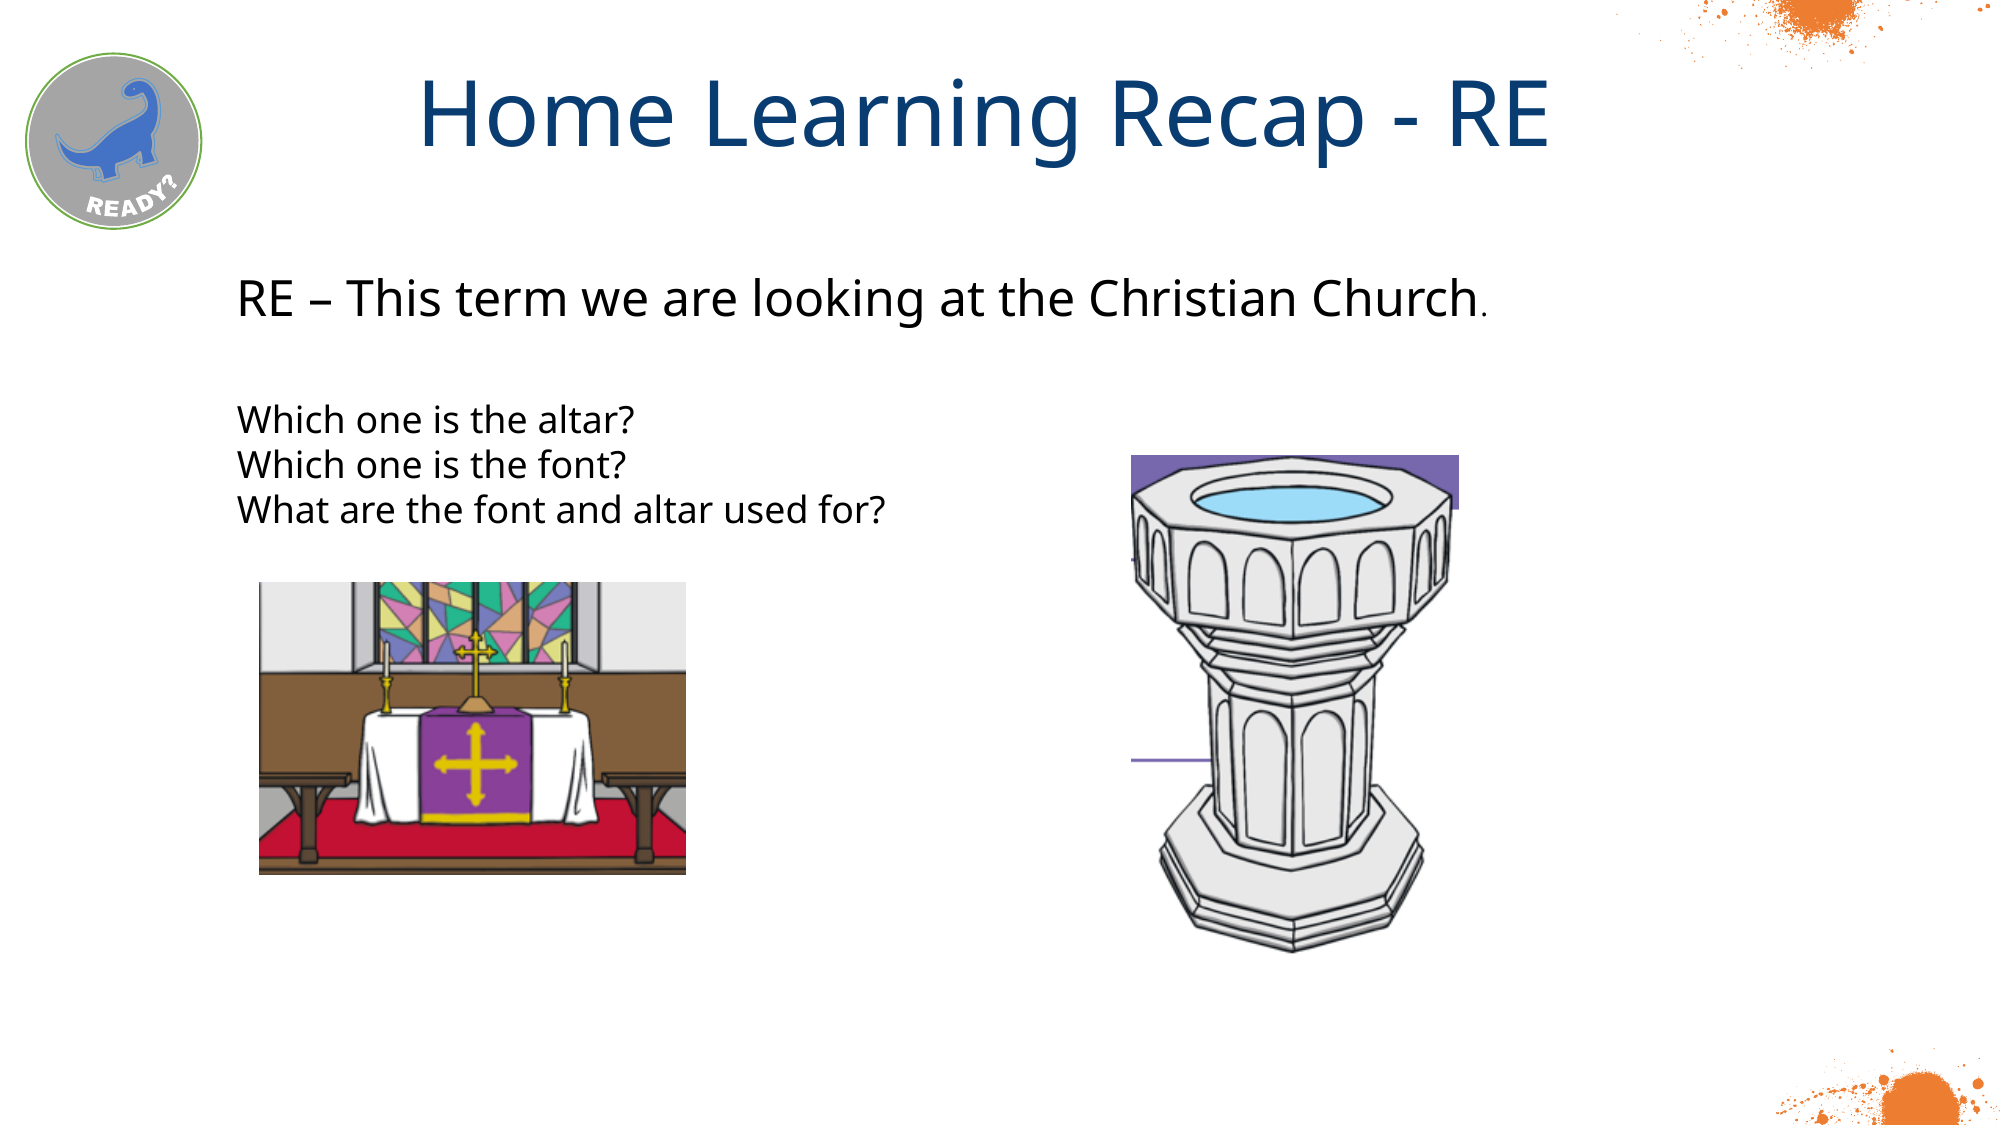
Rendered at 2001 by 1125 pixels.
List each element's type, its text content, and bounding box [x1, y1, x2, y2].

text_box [24, 51, 202, 230]
text_box Home Learning Recap - RE [401, 47, 1569, 172]
picture [259, 582, 686, 875]
text_box RE – This term we are looking at the Christian Church. Which one is the altar? Which one is the font? What are the font and altar used for? [222, 259, 1882, 584]
picture [1131, 455, 1459, 955]
